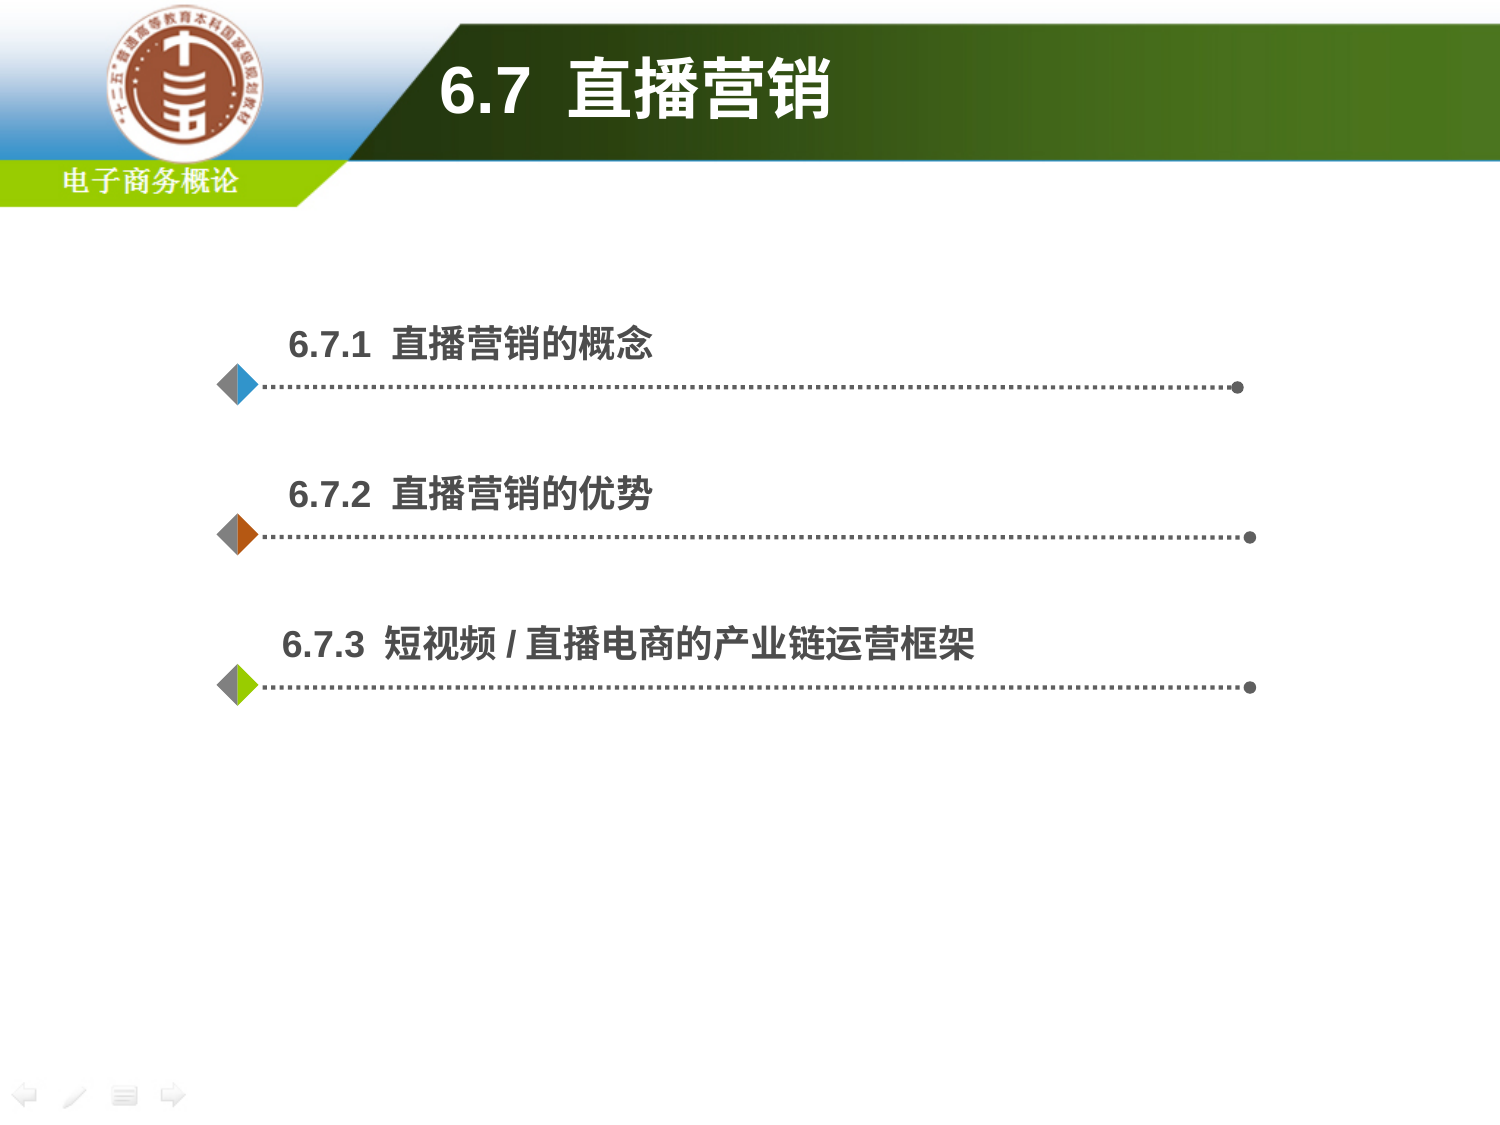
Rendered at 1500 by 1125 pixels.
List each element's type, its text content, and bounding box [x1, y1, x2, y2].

text_box 6.7.1 直播营销的概念 [273, 312, 669, 373]
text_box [222, 369, 253, 400]
text_box 6.7 直播营销 [424, 37, 1459, 137]
text_box [1243, 681, 1257, 694]
text_box [1230, 381, 1244, 394]
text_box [222, 519, 253, 550]
text_box 6.7.3 短视频/直播电商的产业链运营框架 [267, 612, 991, 673]
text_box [222, 669, 253, 700]
text_box [1243, 531, 1257, 544]
text_box 6.7.2 直播营销的优势 [273, 462, 669, 523]
picture [0, 0, 1500, 1125]
